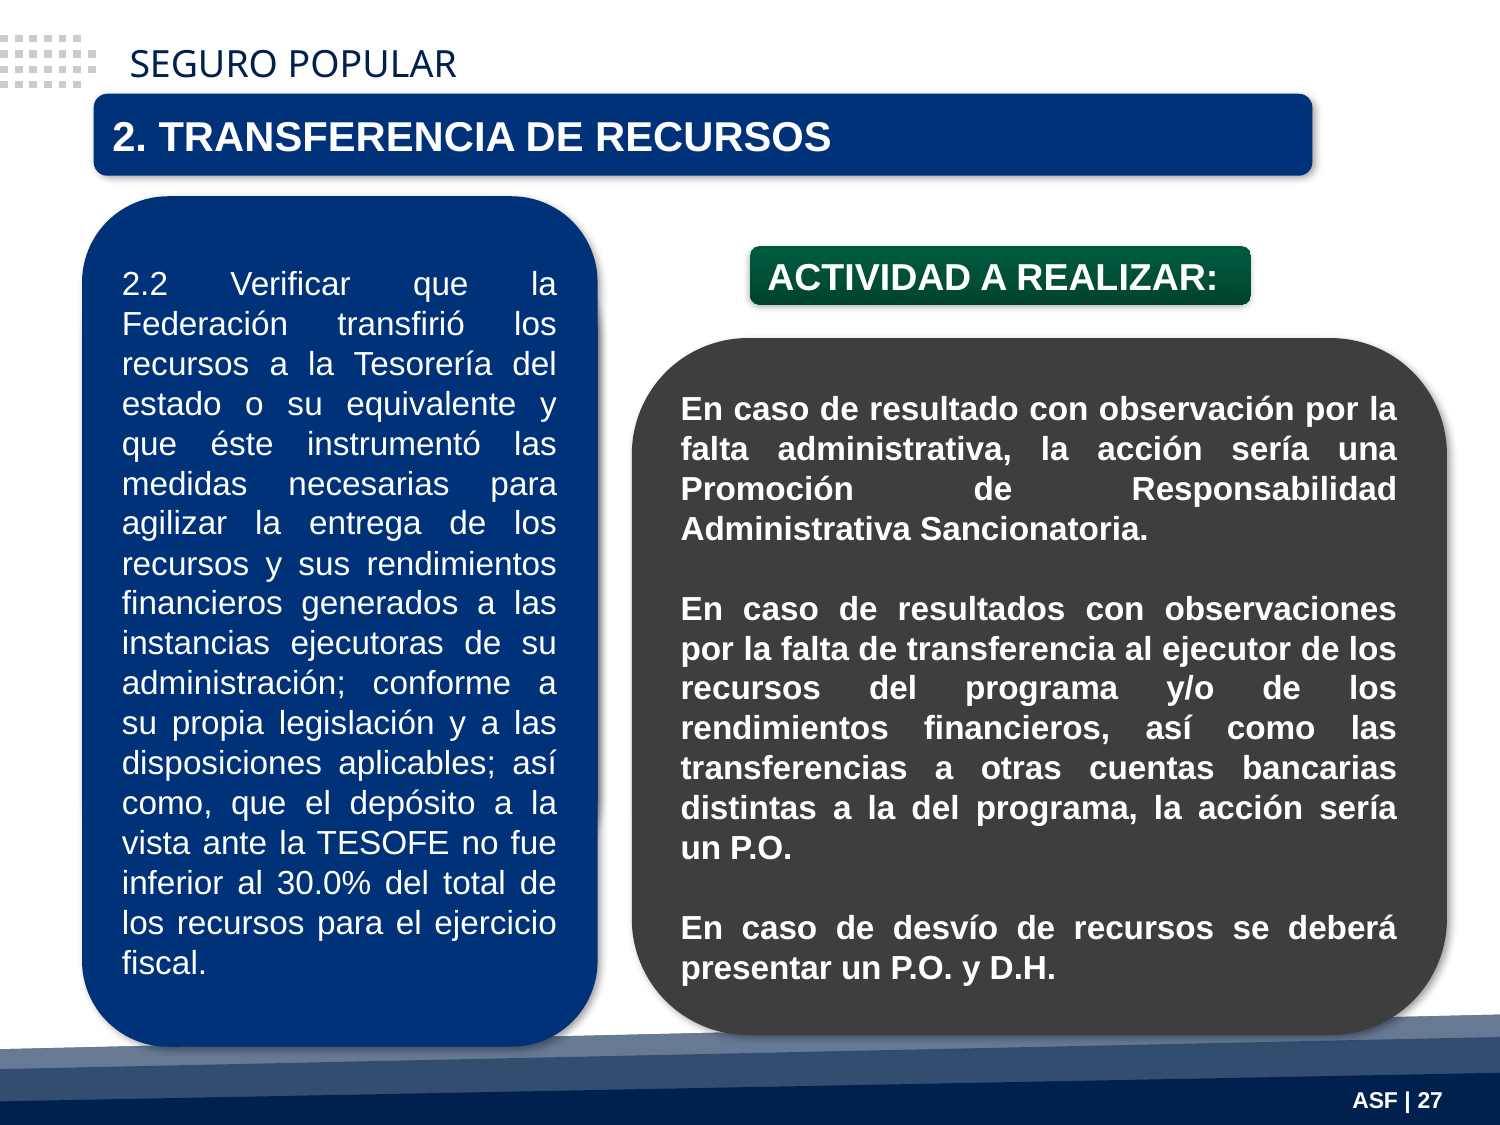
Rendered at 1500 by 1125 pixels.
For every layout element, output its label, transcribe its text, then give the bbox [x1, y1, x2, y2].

text_box En caso de resultado con observación por la falta administrativa, la acción sería una Promoción de Responsabilidad Administrativa Sancionatoria. En caso de resultados con observaciones por la falta de transferencia al ejecutor de los recursos del programa y/o de los rendimientos financieros, así como las transferencias a otras cuentas bancarias distintas a la del programa, la acción sería un P.O. En caso de desvío de recursos se deberá presentar un P.O. y D.H. [629, 335, 1450, 1038]
text_box SEGURO POPULAR [114, 33, 473, 93]
text_box 2. TRANSFERENCIA DE RECURSOS [91, 91, 1315, 178]
slide_number ASF | 27 [1337, 1078, 1489, 1125]
text_box 2.2 Verificar que la Federación transfirió los recursos a la Tesorería del estado o su equivalente y que éste instrumentó las medidas necesarias para agilizar la entrega de los recursos y sus rendimientos financieros generados a las instancias ejecutoras de su administración; conforme a su propia legislación y a las disposiciones aplicables; así como, que el depósito a la vista ante la TESOFE no fue inferior al 30.0% del total de los recursos para el ejercicio fiscal. [79, 194, 600, 1049]
text_box ACTIVIDAD A REALIZAR: [750, 246, 1252, 305]
